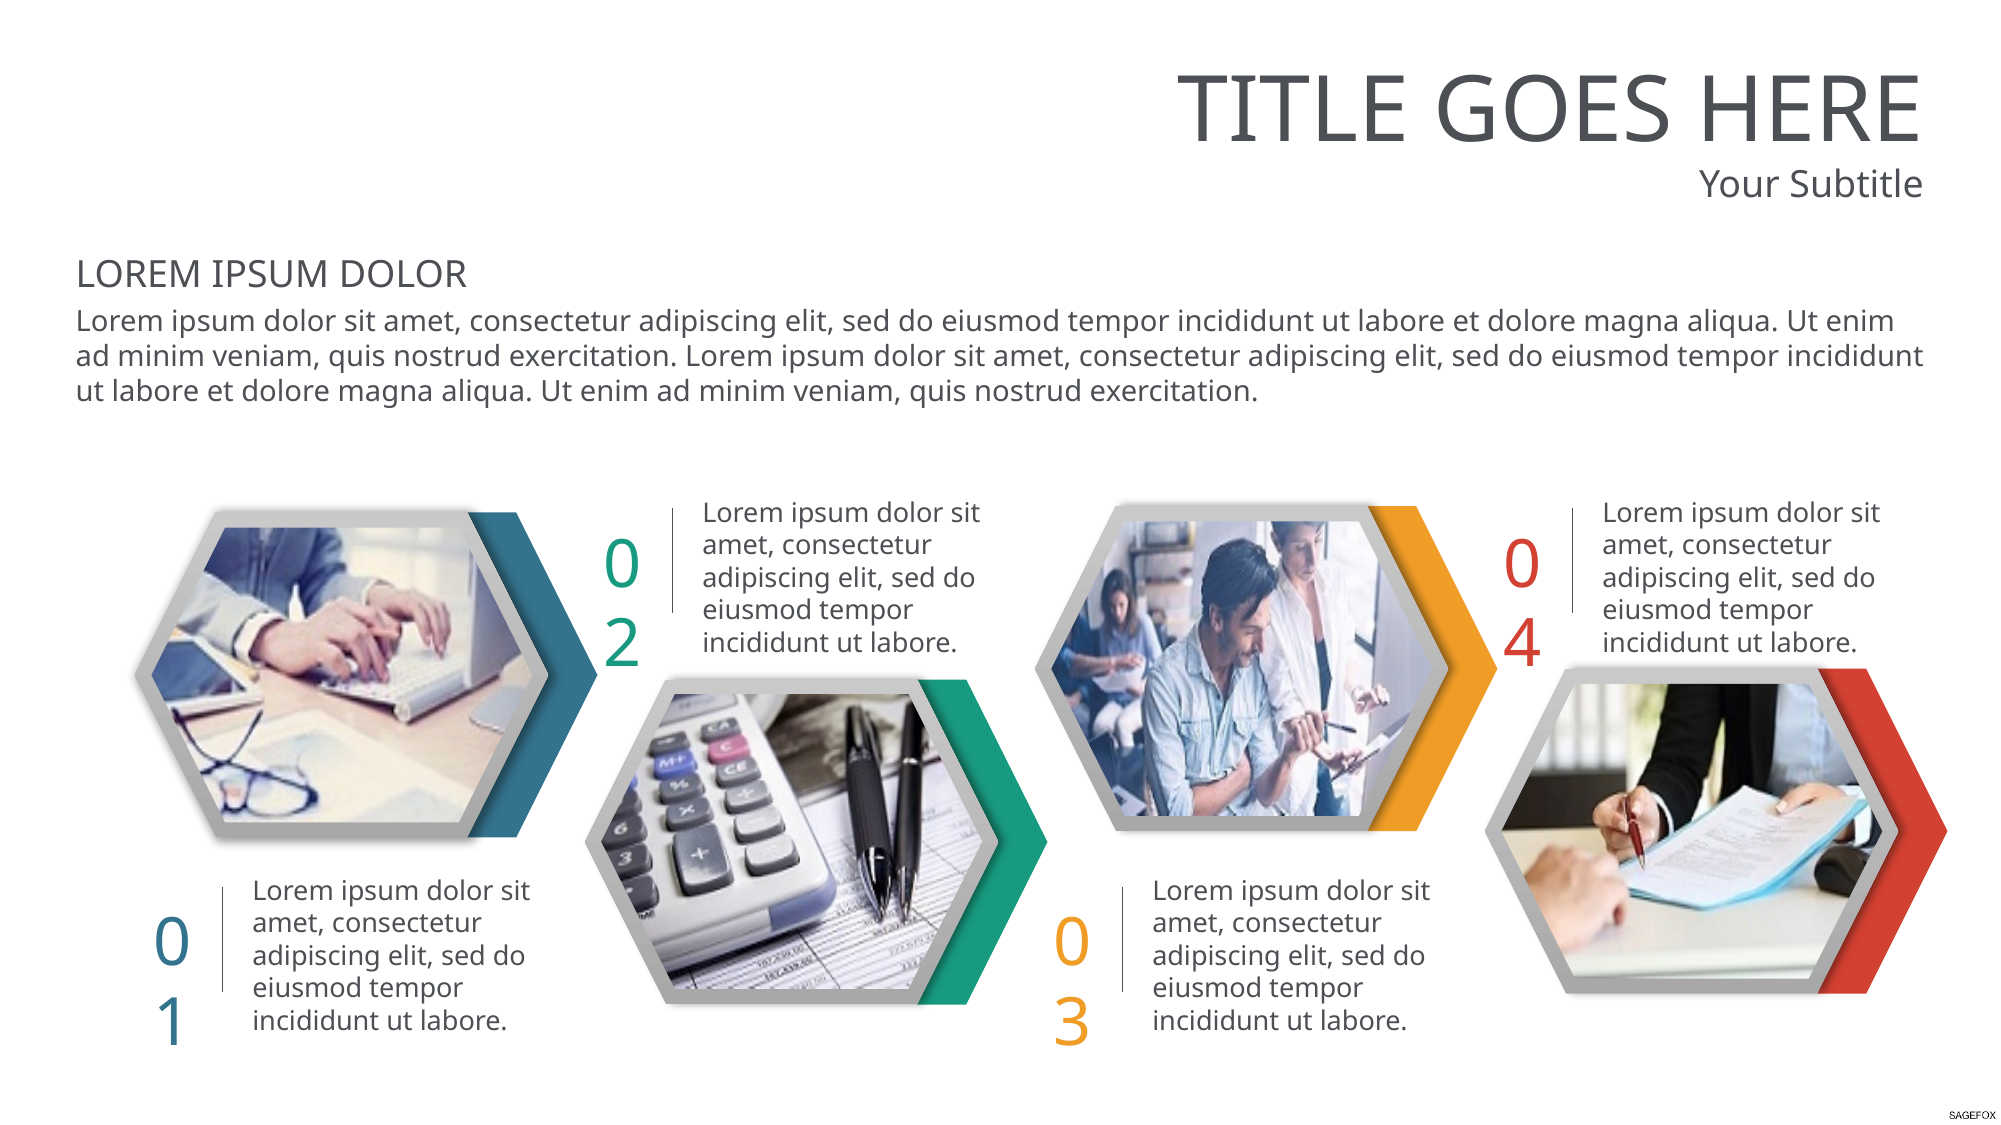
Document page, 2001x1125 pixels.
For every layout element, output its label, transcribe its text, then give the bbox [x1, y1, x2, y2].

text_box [1469, 487, 1948, 635]
text_box LOREM IPSUM DOLOR Lorem ipsum dolor sit amet, consectetur adipiscing elit, sed do eiusmod tempor incididunt ut labore et dolore magna aliqua. Ut enim ad minim veniam, quis nostrud exercitation. Lorem ipsum dolor sit amet, consectetur adipiscing elit, sed do eiusmod tempor incididunt ut labore et dolore magna aliqua. Ut enim ad minim veniam, quis nostrud exercitation. [60, 242, 1947, 415]
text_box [569, 487, 1048, 635]
picture [1924, 1102, 2000, 1123]
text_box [584, 679, 1048, 1005]
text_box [1484, 668, 1948, 994]
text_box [134, 512, 598, 838]
text_box TITLE GOES HERE Your Subtitle [1035, 42, 1939, 212]
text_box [119, 866, 598, 1013]
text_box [1019, 866, 1498, 1013]
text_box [1034, 506, 1498, 832]
